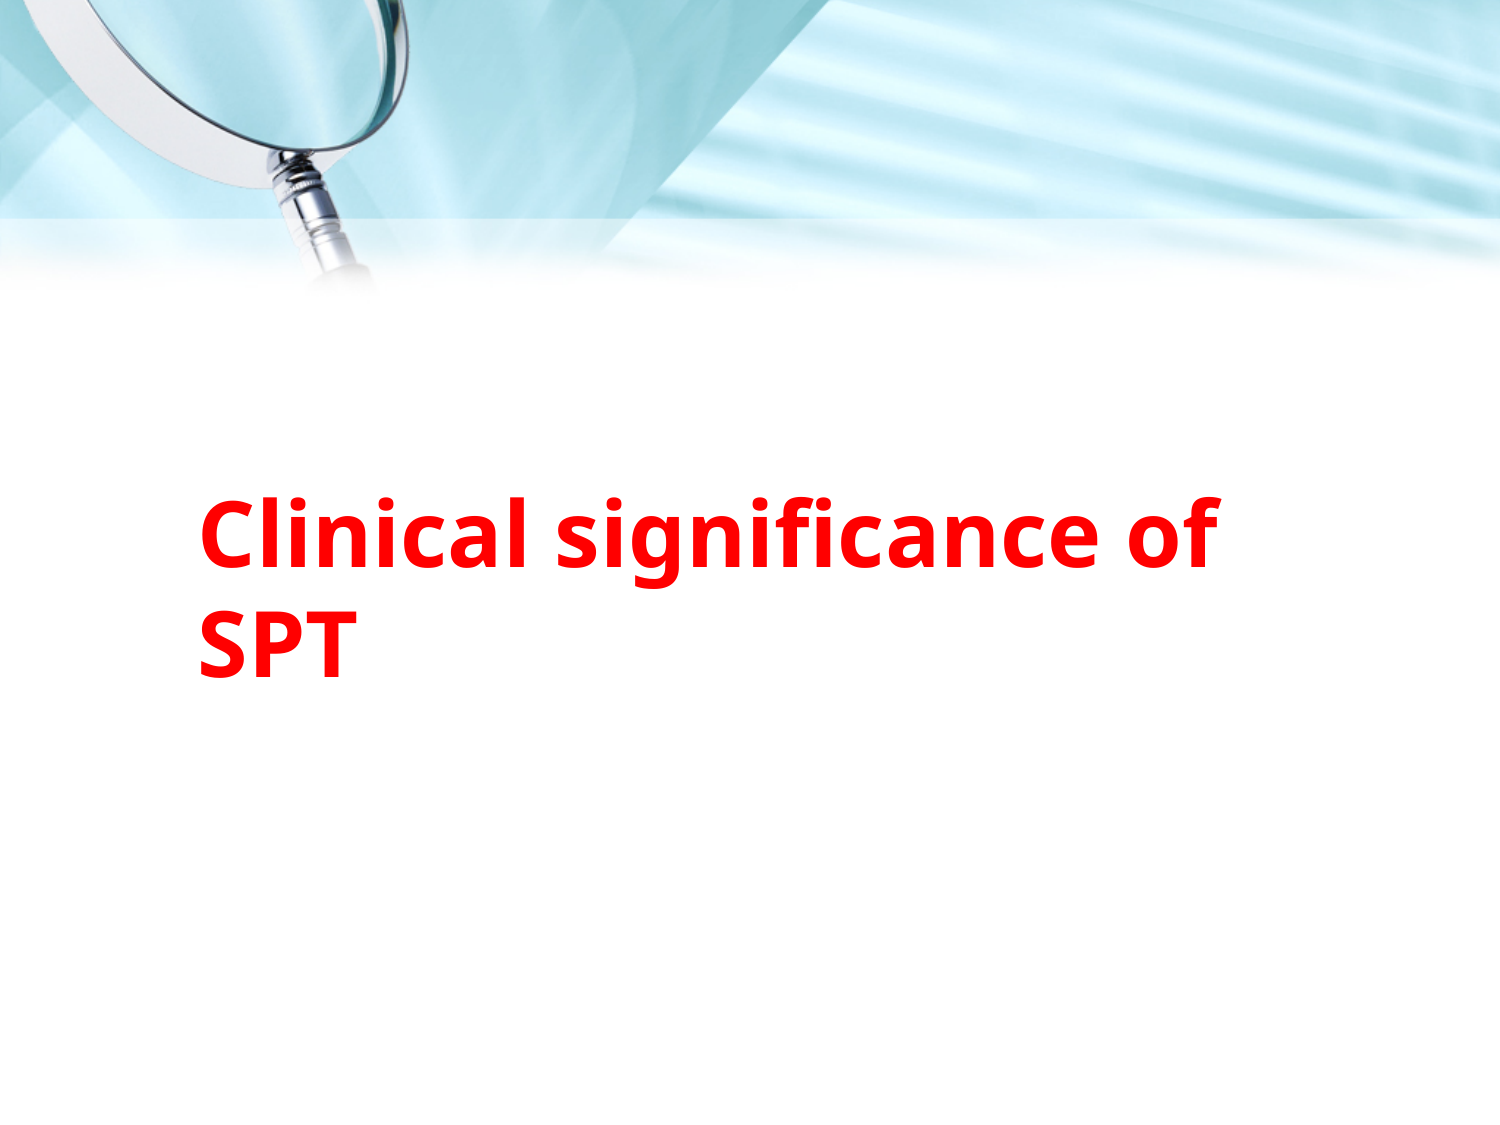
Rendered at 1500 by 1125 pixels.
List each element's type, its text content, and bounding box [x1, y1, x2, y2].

picture [0, 0, 1500, 1125]
title Clinical significance of SPT [183, 527, 1383, 645]
